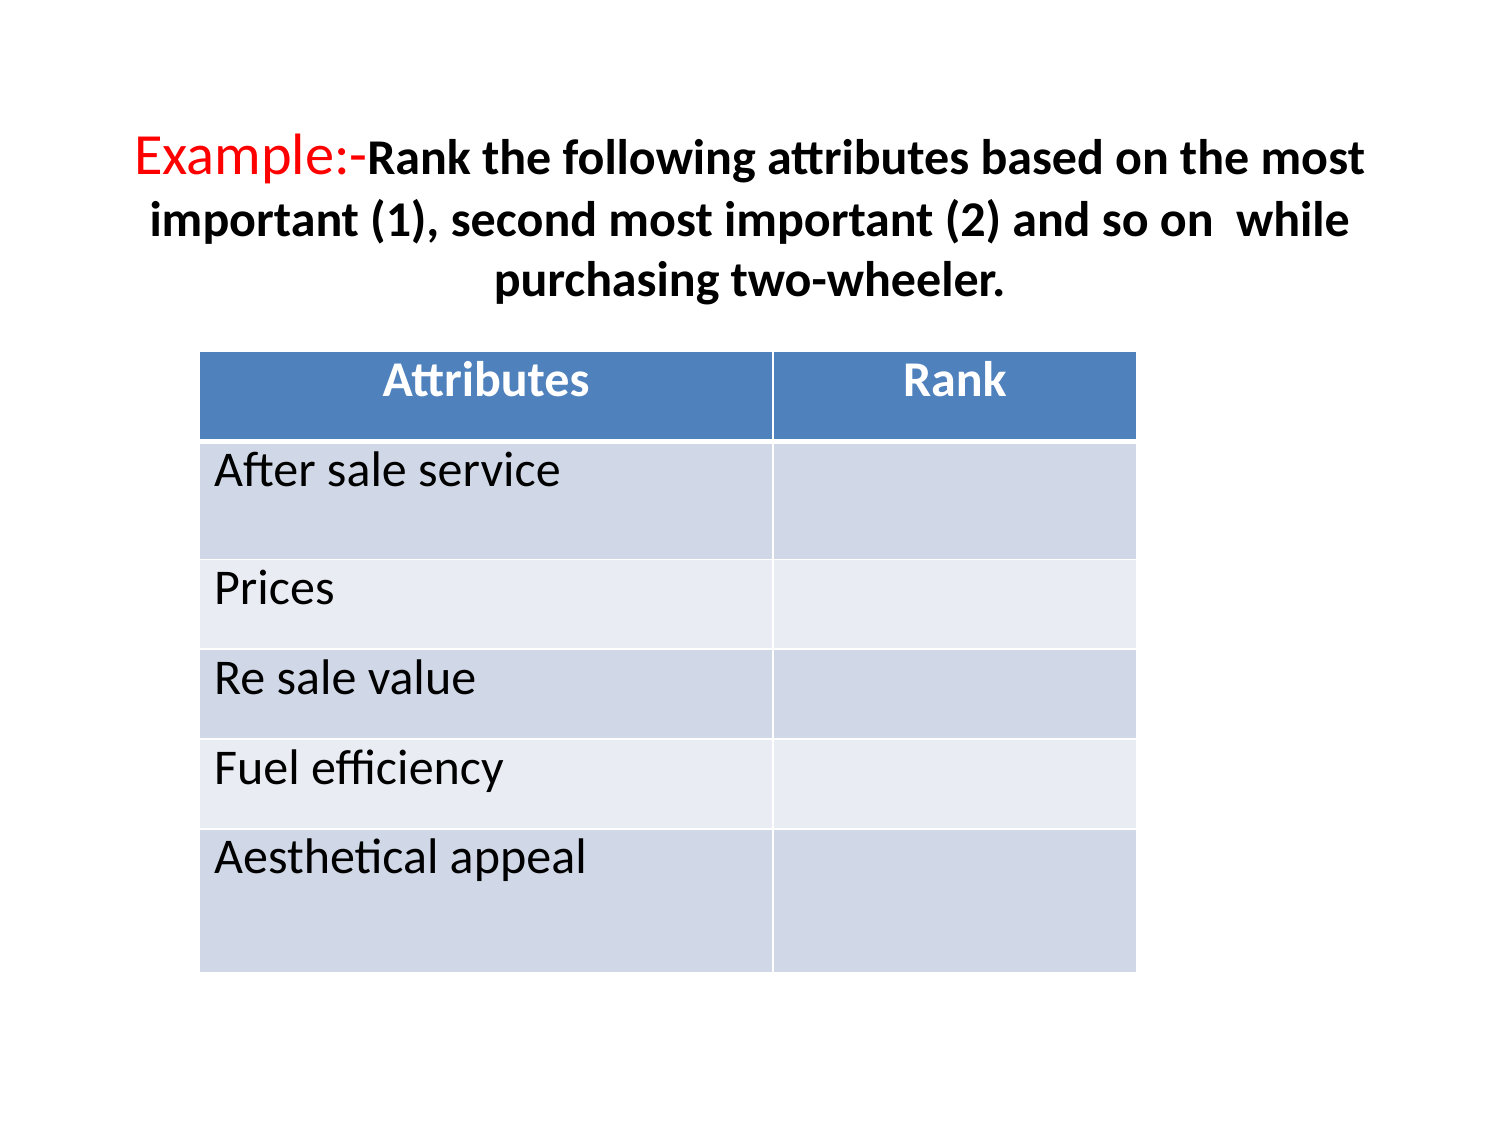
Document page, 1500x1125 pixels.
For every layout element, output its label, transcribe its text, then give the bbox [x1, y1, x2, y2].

table_header Rank [774, 352, 1136, 439]
table_cell Re sale value [200, 650, 772, 738]
table_cell Fuel efficiency [200, 740, 772, 828]
title Example:-Rank the following attributes based on the most important (1), second most important (2) and so on while purchasing two-wheeler. [75, 164, 1425, 329]
table_cell [774, 740, 1136, 828]
table_cell [774, 650, 1136, 738]
table_cell Aesthetical appeal [200, 830, 772, 972]
table_header Attributes [200, 352, 772, 439]
table_cell After sale service [200, 444, 772, 559]
table_cell Prices [200, 560, 772, 648]
table_cell [774, 560, 1136, 648]
table_cell [774, 830, 1136, 972]
table_cell [774, 444, 1136, 559]
